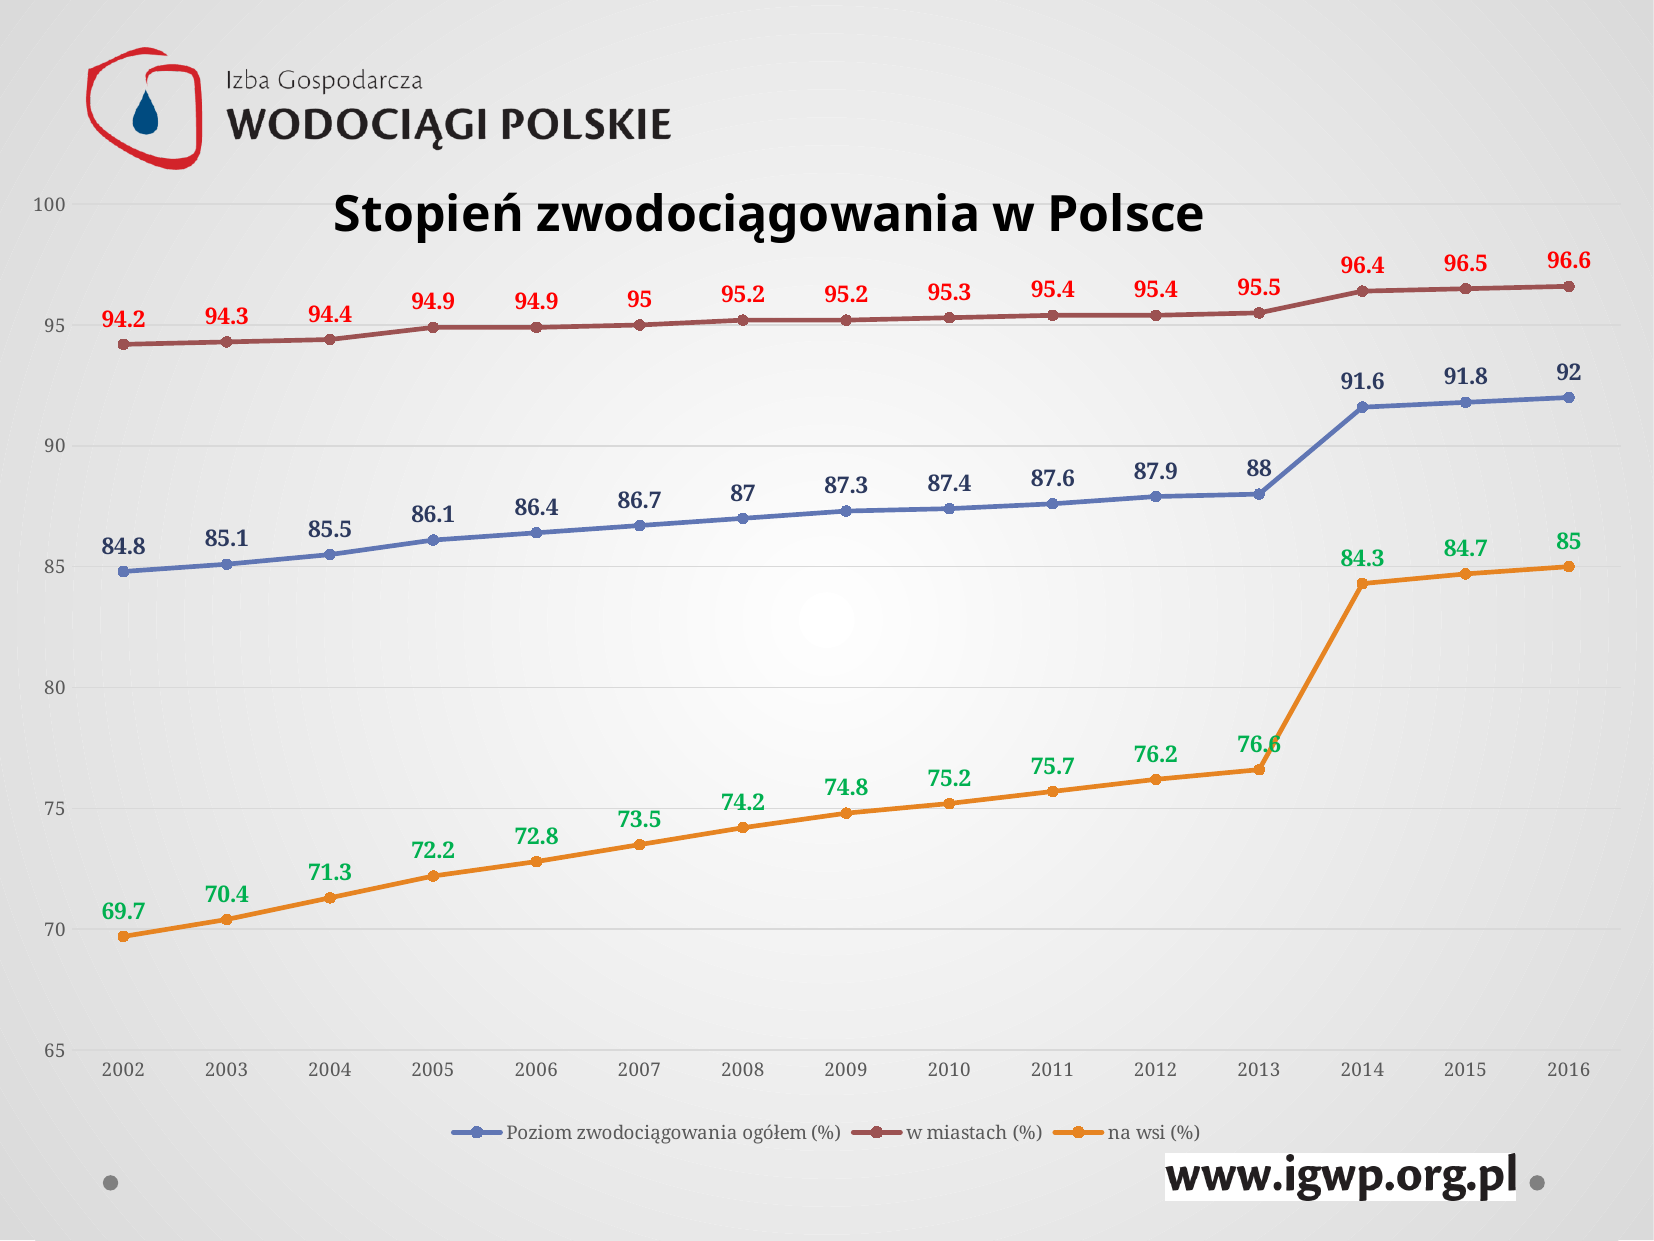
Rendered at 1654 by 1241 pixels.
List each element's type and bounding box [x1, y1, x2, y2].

chart [0, 170, 1654, 1152]
picture [1165, 1153, 1516, 1201]
picture [84, 47, 671, 170]
